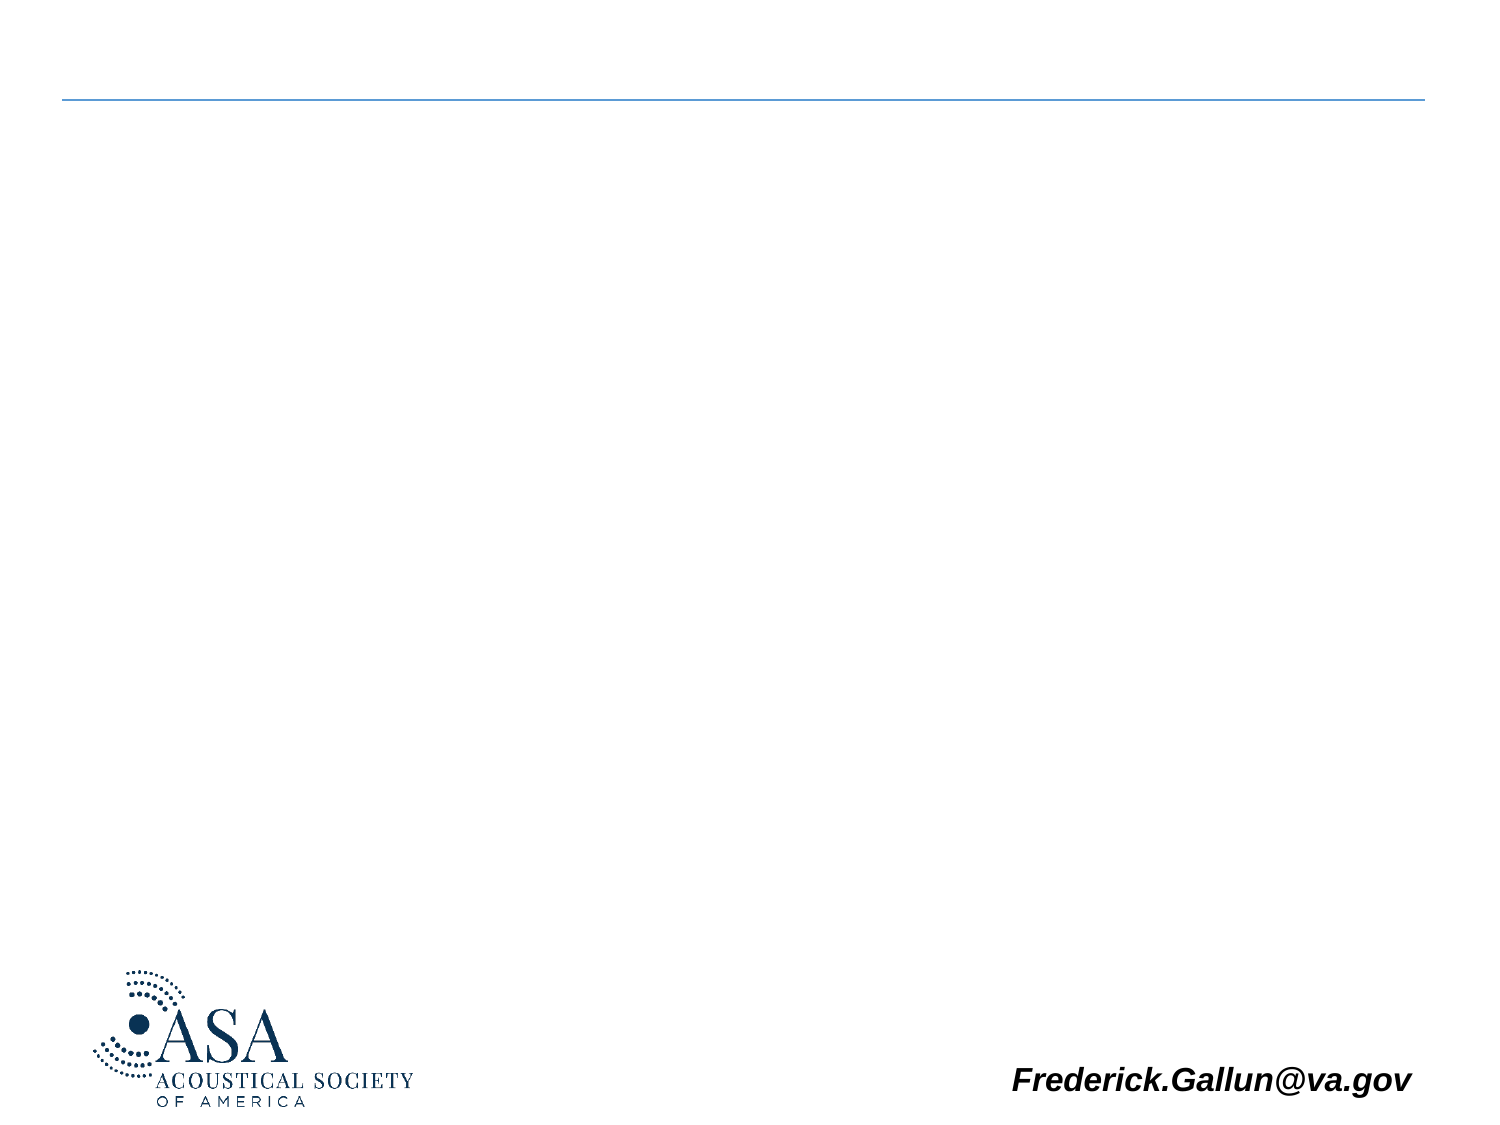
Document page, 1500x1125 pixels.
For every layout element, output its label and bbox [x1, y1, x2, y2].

picture [93, 970, 413, 1107]
